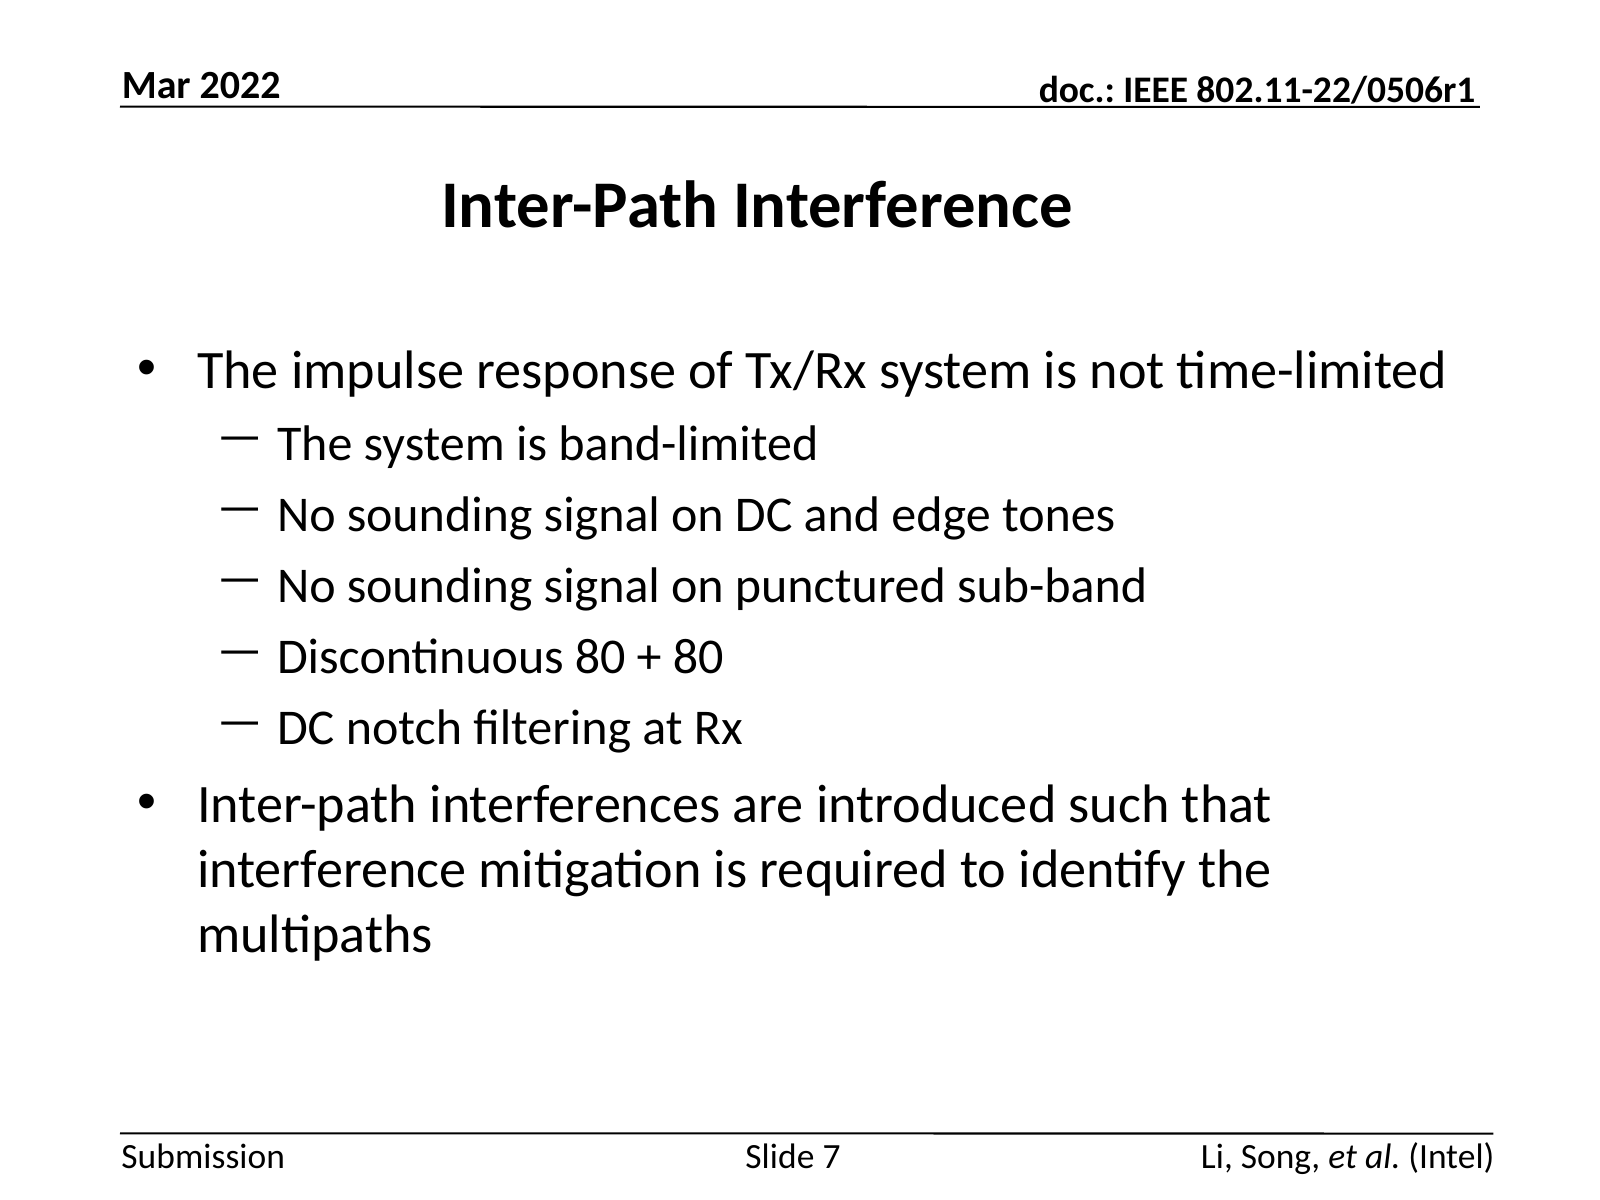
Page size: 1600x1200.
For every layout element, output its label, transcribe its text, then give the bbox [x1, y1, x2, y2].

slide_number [121, 58, 451, 107]
footer Li, Song, et al. (Intel) [937, 1132, 1495, 1174]
text_box The impulse response of Tx/Rx system is not time-limited The system is band-limited No sounding signal on DC and edge tones No sounding signal on punctured sub-band Discontinuous 80 + 80 DC notch filtering at Rx Inter-path interferences are introduced such that interference mitigation is required to identify the multipaths [121, 326, 1513, 988]
slide_number Slide 7 [733, 1132, 854, 1197]
title Inter-Path Interference [19, 107, 1495, 295]
